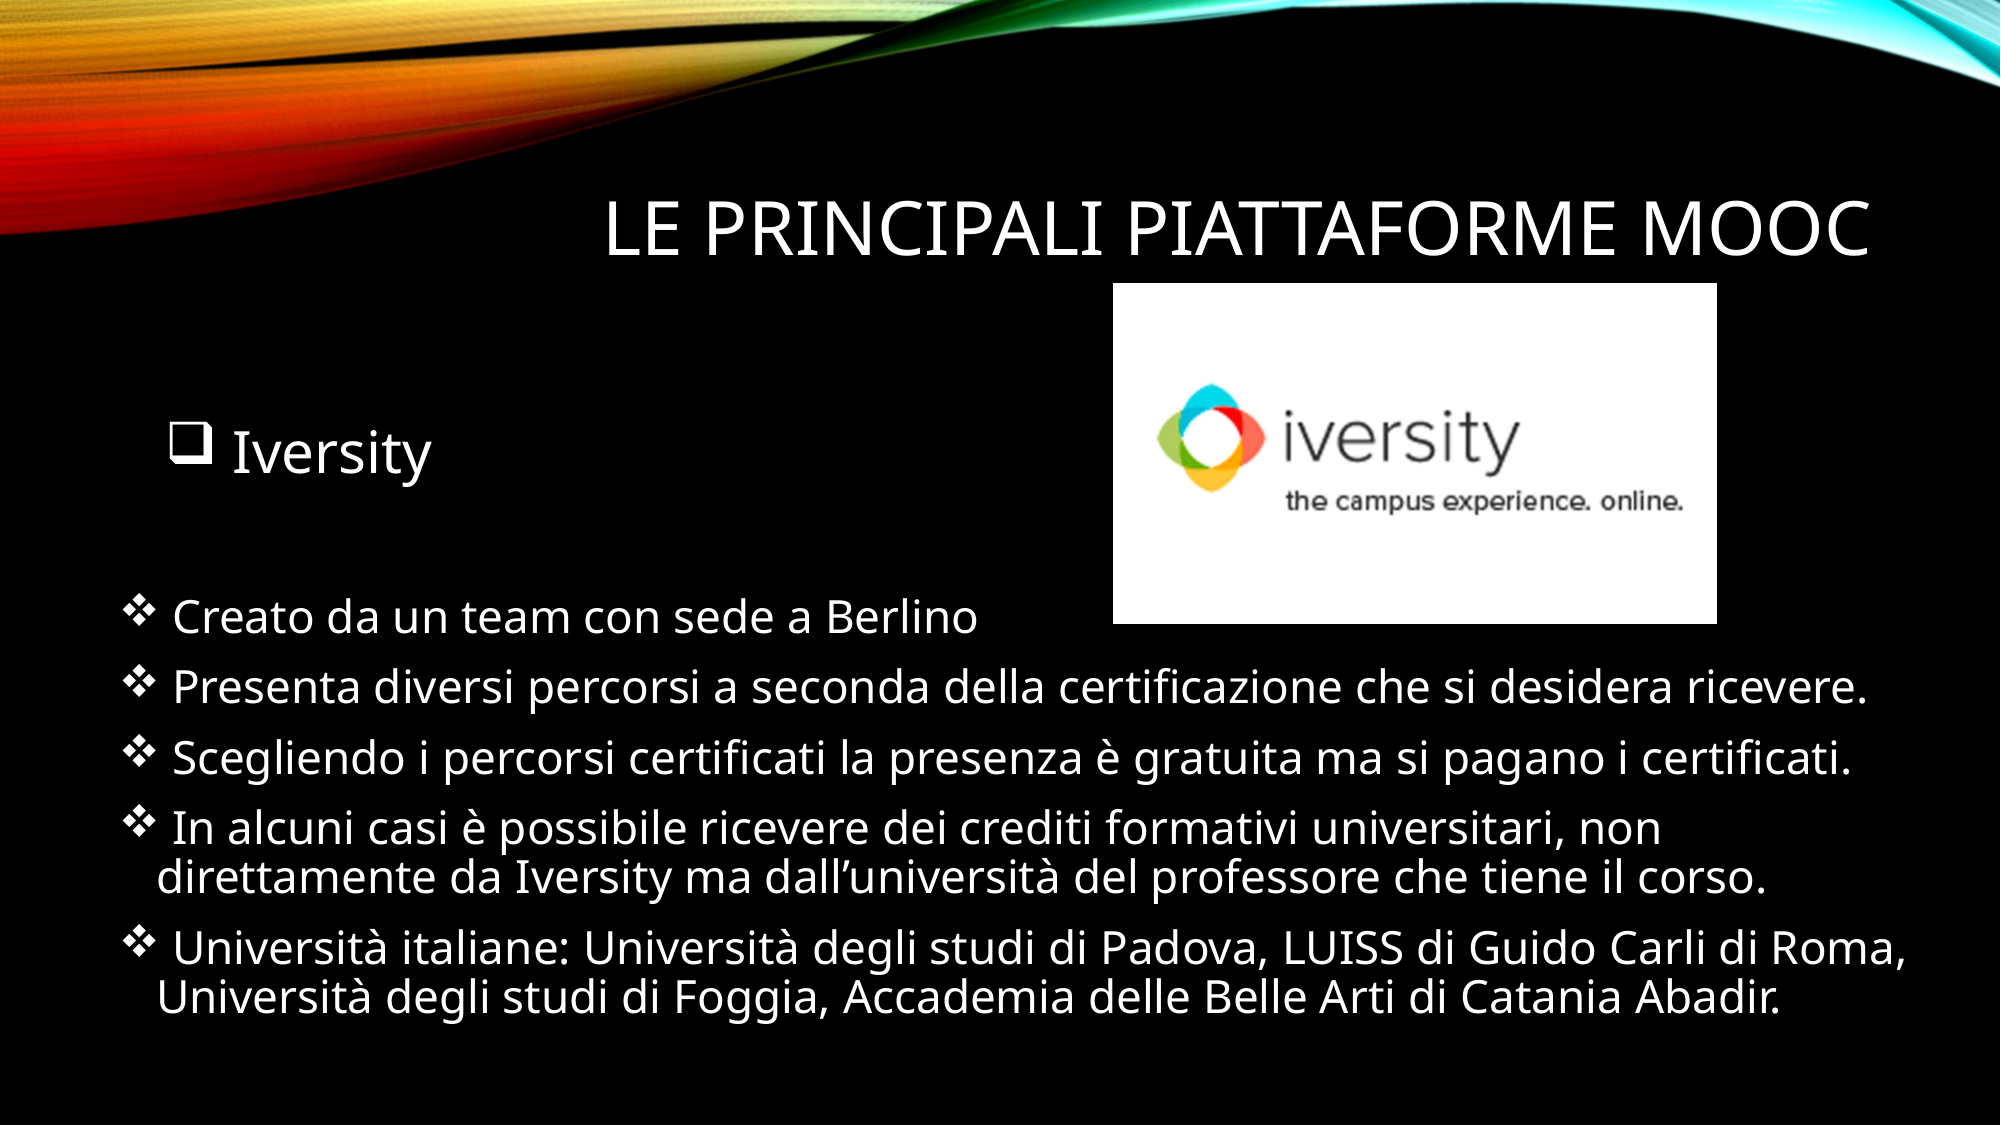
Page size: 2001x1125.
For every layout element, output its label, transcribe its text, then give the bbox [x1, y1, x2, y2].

picture [1112, 283, 1717, 624]
list Iversity [150, 358, 984, 494]
list Creato da un team con sede a Berlino Presenta diversi percorsi a seconda della certificazione che si desidera ricevere. Scegliendo i percorsi certificati la presenza è gratuita ma si pagano i certificati. In alcuni casi è possibile ricevere dei crediti formativi universitari, non direttamente da Iversity ma dall’università del professore che tiene il corso. Università italiane: Università degli studi di Padova, LUISS di Guido Carli di Roma, Università degli studi di Foggia, Accademia delle Belle Arti di Catania Abadir. [103, 586, 1961, 1093]
picture [0, 0, 2000, 237]
title Le principali piattaforme mooc [474, 125, 1888, 338]
